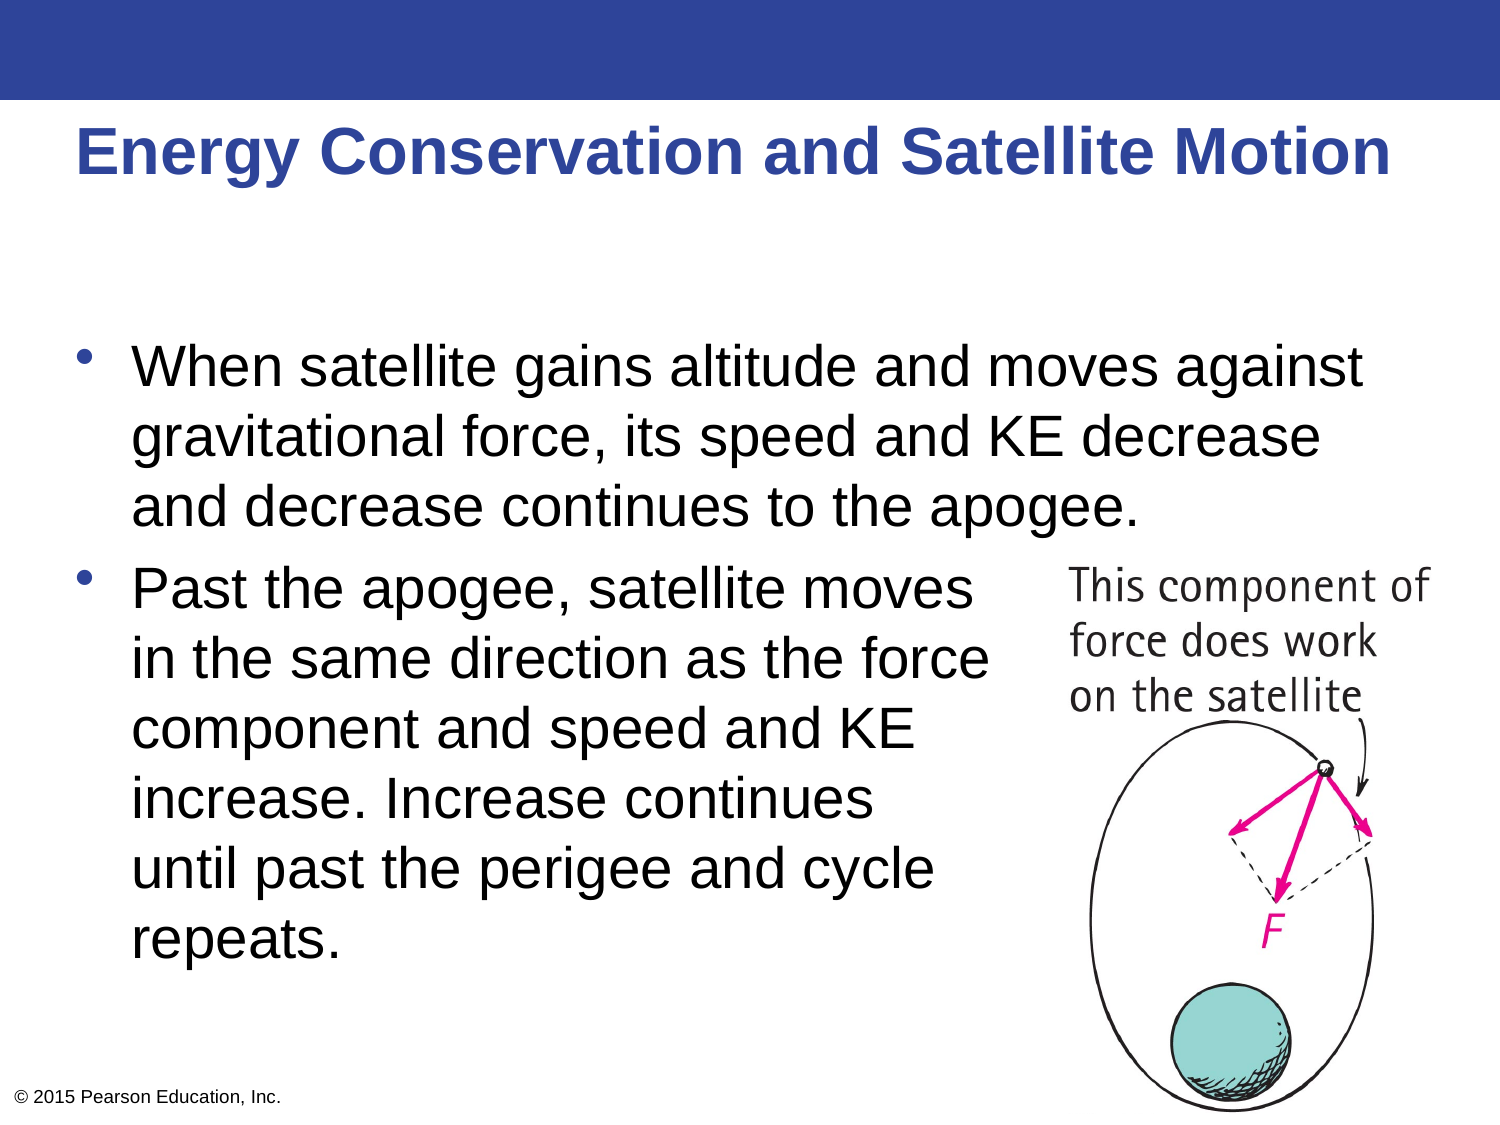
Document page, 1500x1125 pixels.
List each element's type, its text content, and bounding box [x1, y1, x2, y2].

list When satellite gains altitude and moves against gravitational force, its speed and KE decrease and decrease continues to the apogee. Past the apogee, satellite moves in the same direction as the force component and speed and KE increase. Increase continues until past the perigee and cycle repeats. [59, 321, 1410, 1085]
picture [1063, 561, 1436, 1115]
title Energy Conservation and Satellite Motion [0, 100, 1500, 196]
footer © 2015 Pearson Education, Inc. [14, 1084, 900, 1115]
